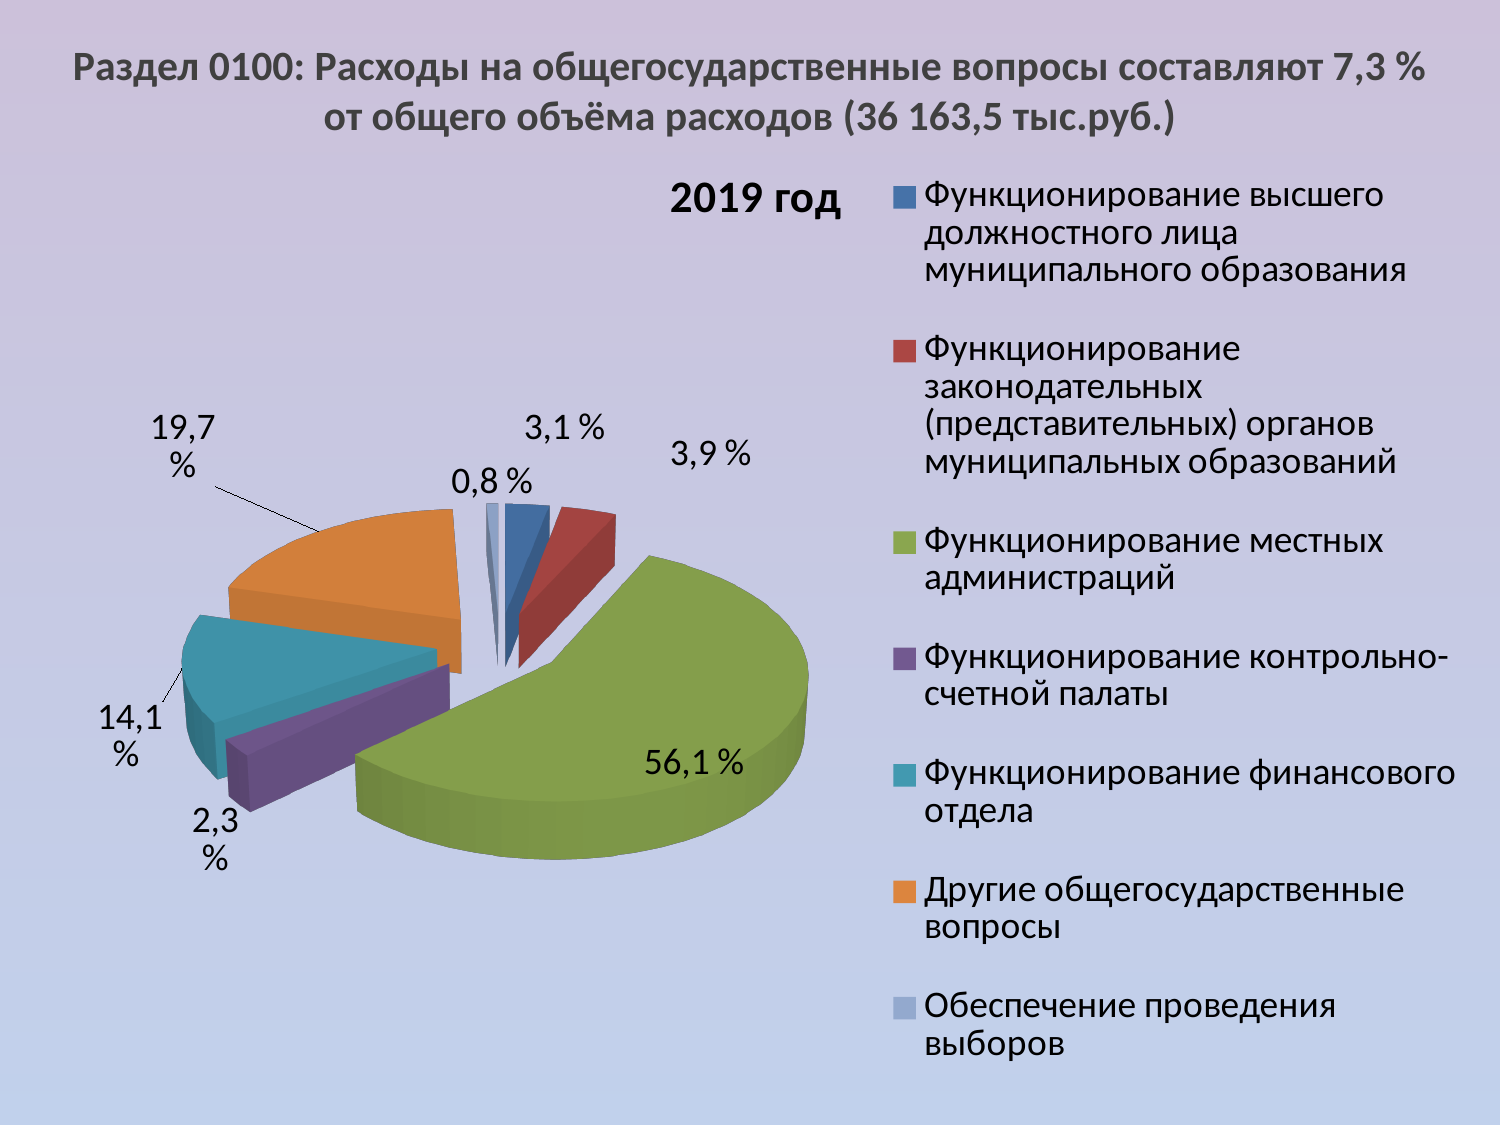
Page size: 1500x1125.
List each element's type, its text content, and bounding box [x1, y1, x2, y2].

chart [29, 136, 1483, 1107]
subtitle Раздел 0100: Расходы на общегосударственные вопросы составляют 7,3 % от общего объёма расходов (36 163,5 тыс.руб.) [41, 30, 1459, 114]
